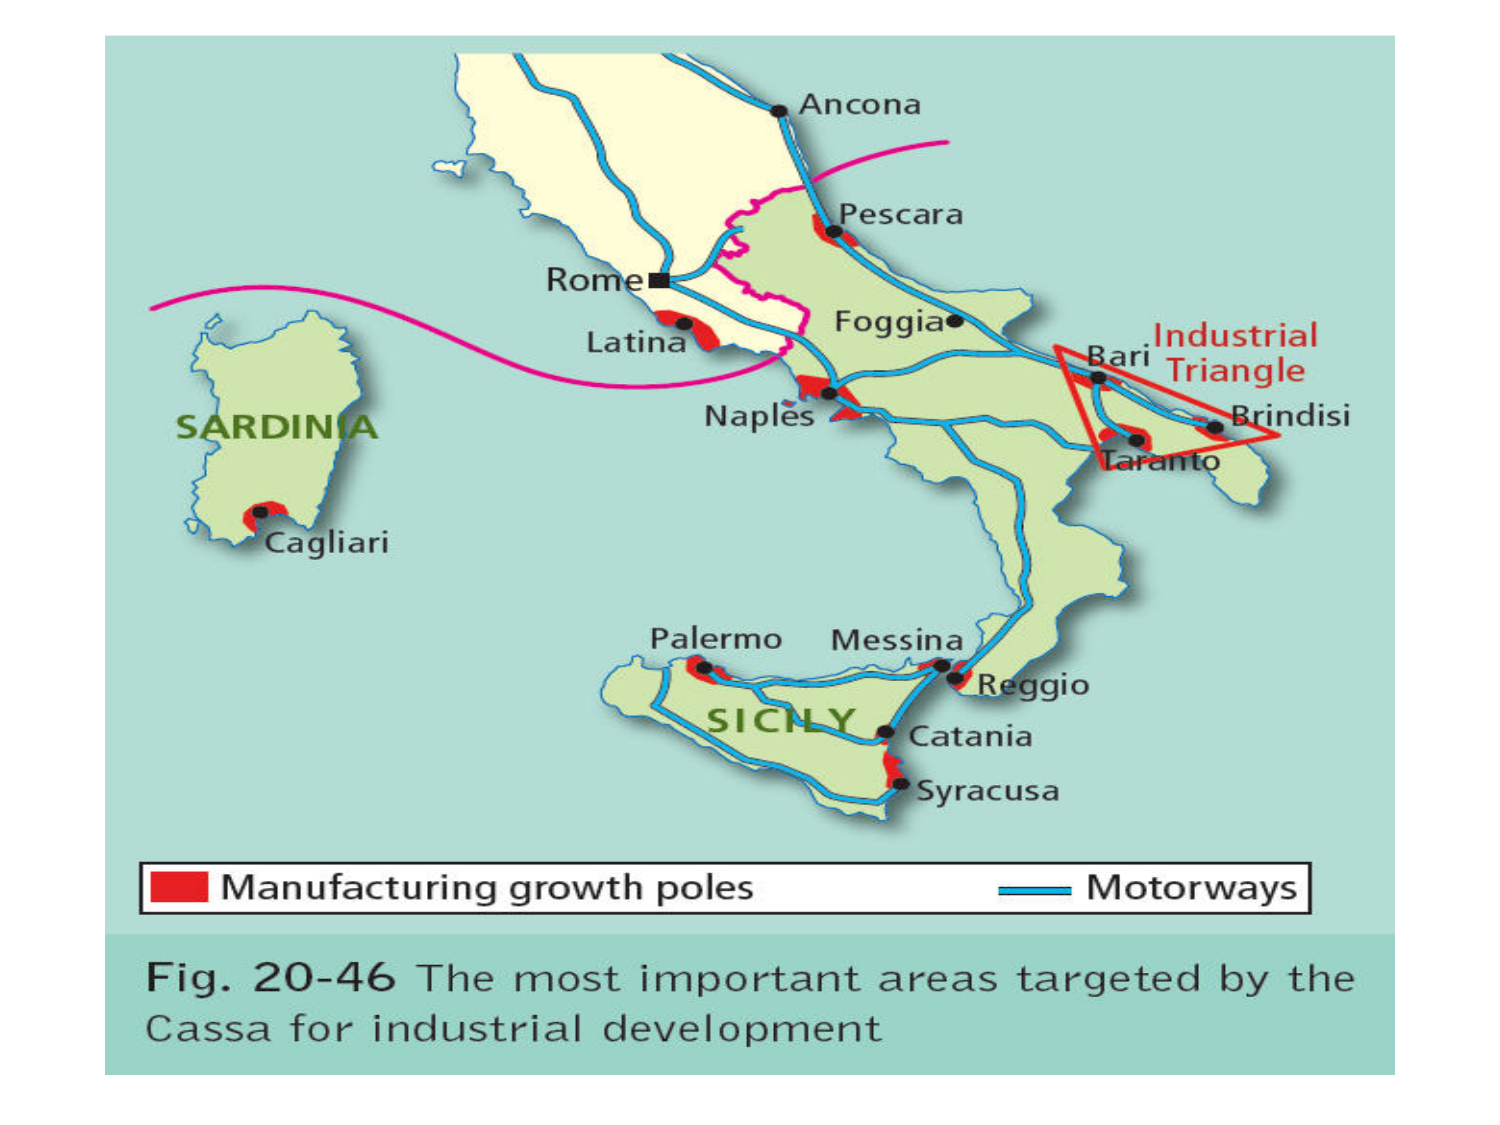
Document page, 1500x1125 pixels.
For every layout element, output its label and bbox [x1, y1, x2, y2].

picture [105, 34, 1395, 1075]
